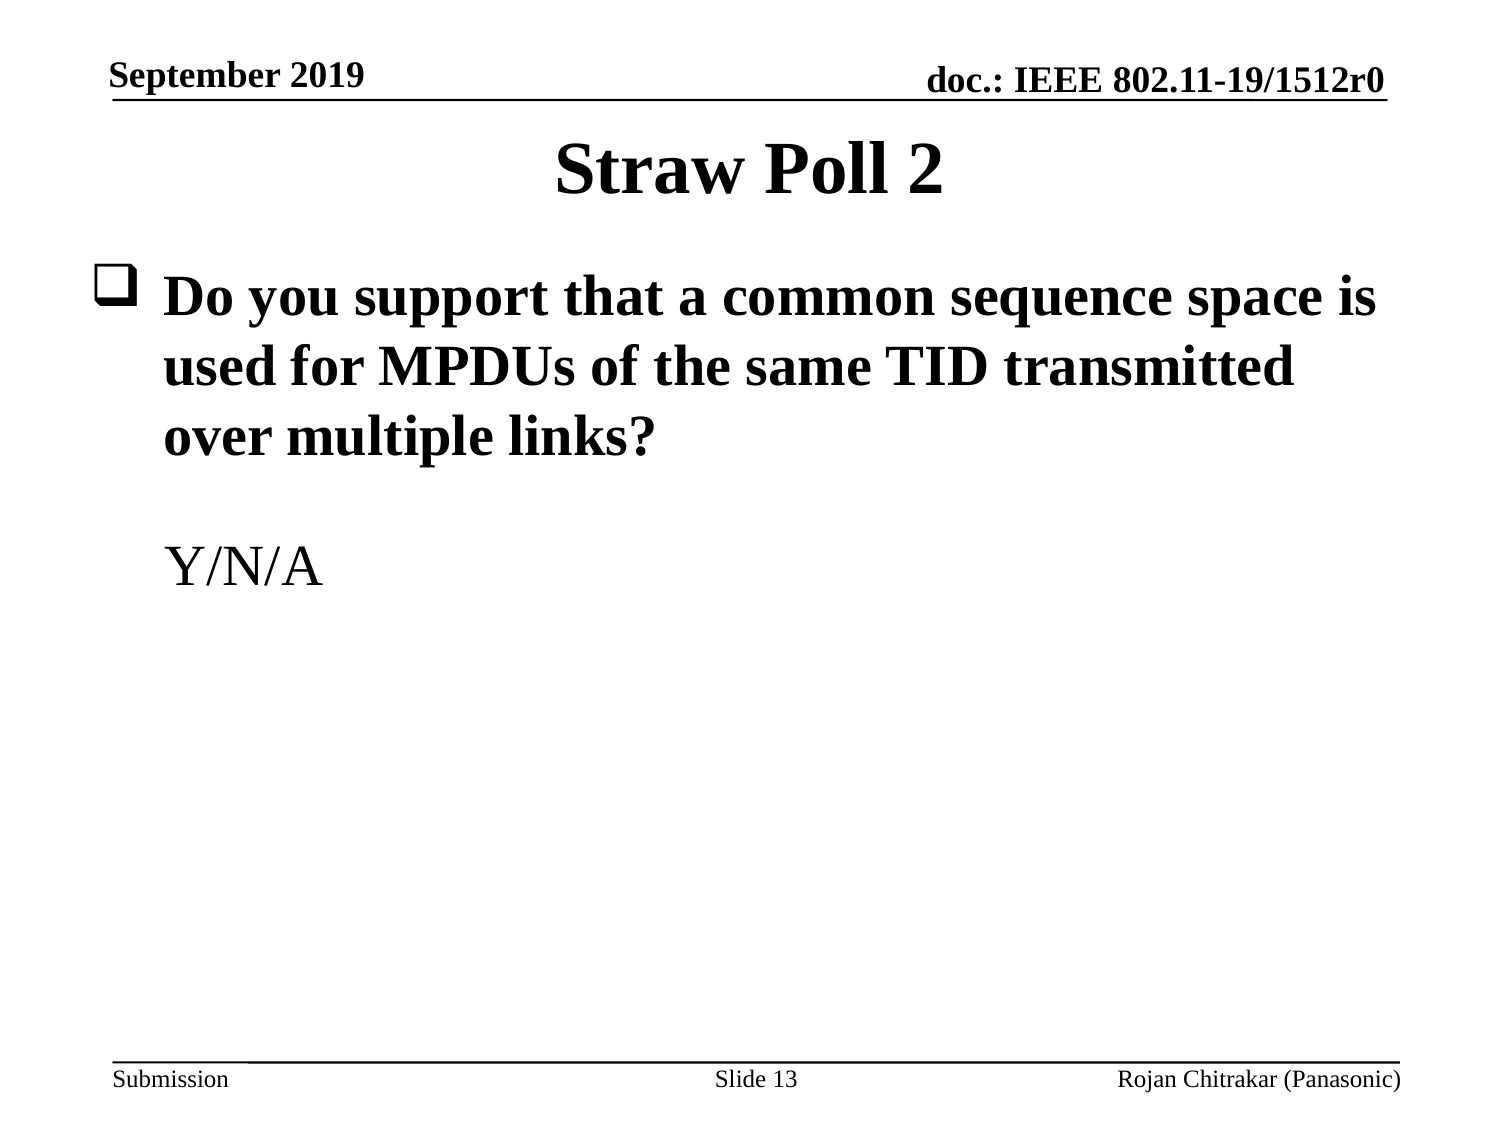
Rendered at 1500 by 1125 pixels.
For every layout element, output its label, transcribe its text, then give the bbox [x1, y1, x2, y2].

footer Rojan Chitrakar (Panasonic) [949, 1061, 1402, 1093]
slide_number Slide 13 [712, 1061, 800, 1093]
text_box Straw Poll 2 [0, 111, 1500, 225]
text_box Do you support that a common sequence space is used for MPDUs of the same TID transmitted over multiple links? Y/N/A [75, 249, 1402, 605]
